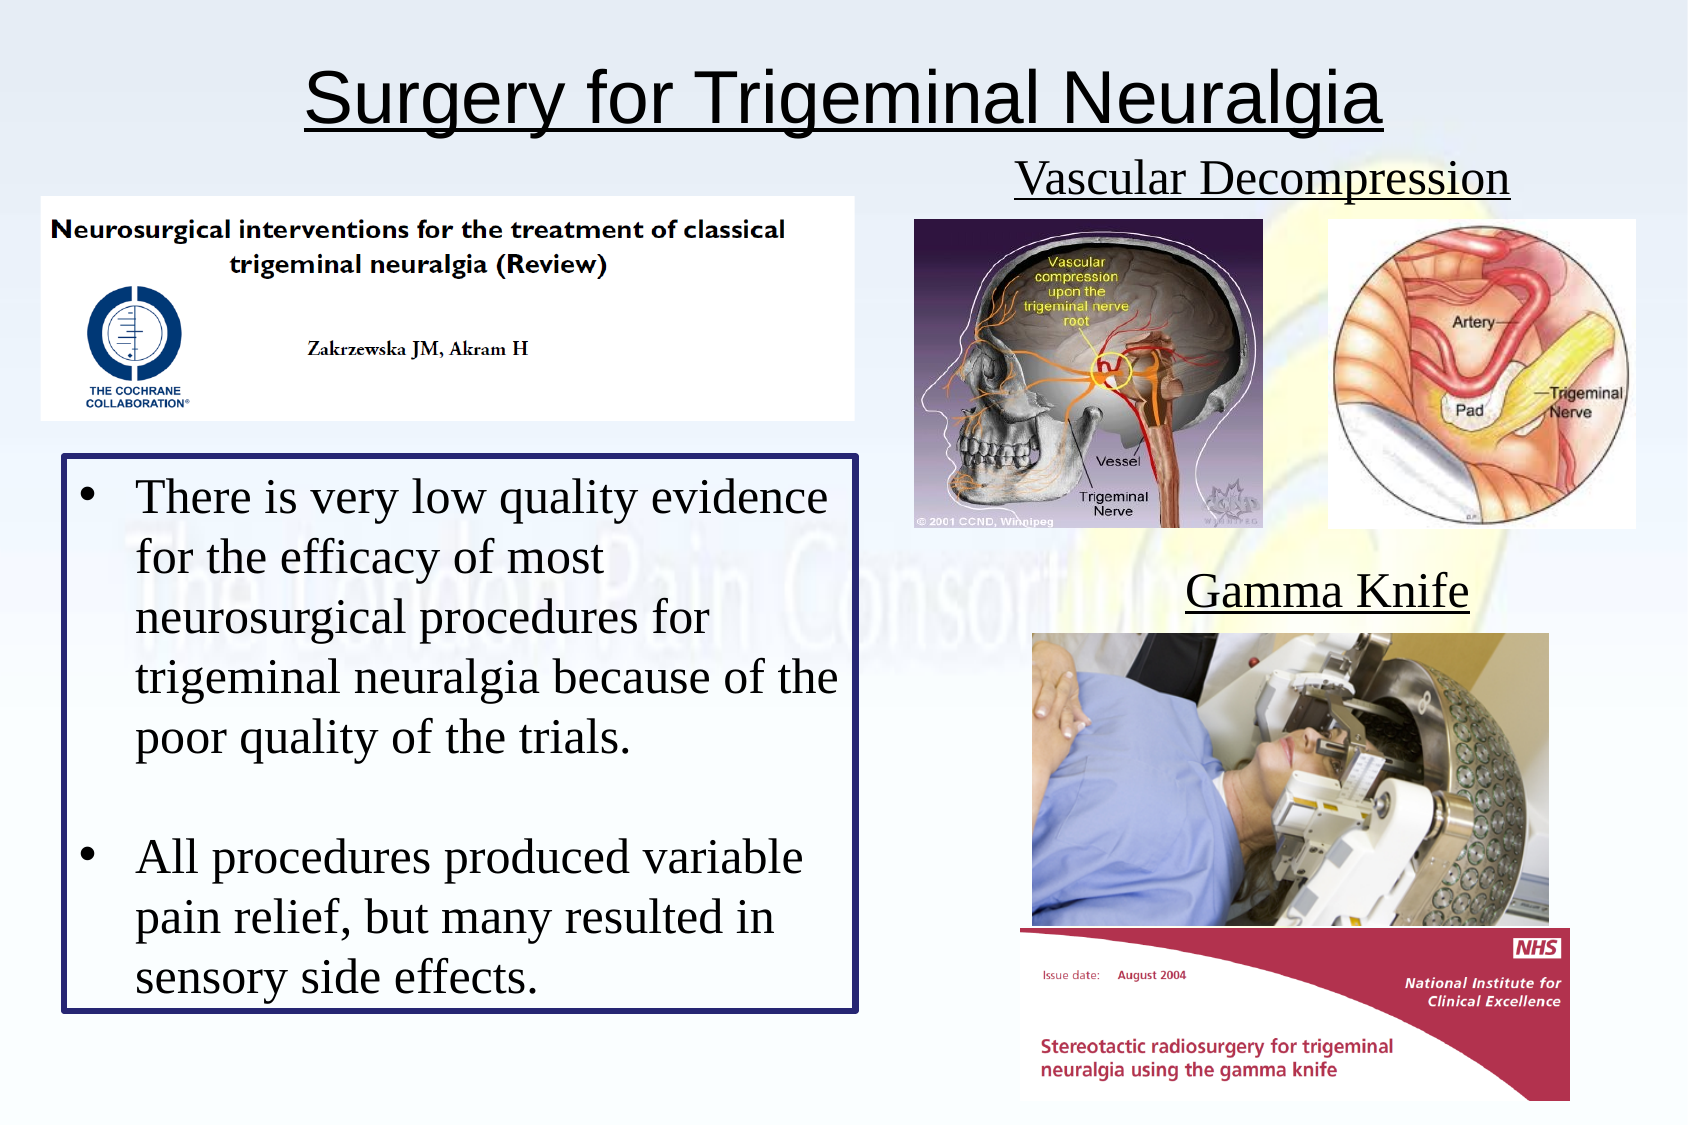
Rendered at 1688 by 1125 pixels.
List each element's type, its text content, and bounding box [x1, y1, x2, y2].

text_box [914, 136, 1636, 1101]
text_box There is very low quality evidence for the efficacy of most neurosurgical procedures for trigeminal neuralgia because of the poor quality of the trials. All procedures produced variable pain relief, but many resulted in sensory side effects. [64, 456, 856, 1011]
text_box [40, 196, 855, 422]
picture [0, 0, 1688, 1125]
title Surgery for Trigeminal Neuralgia [84, 45, 1604, 233]
